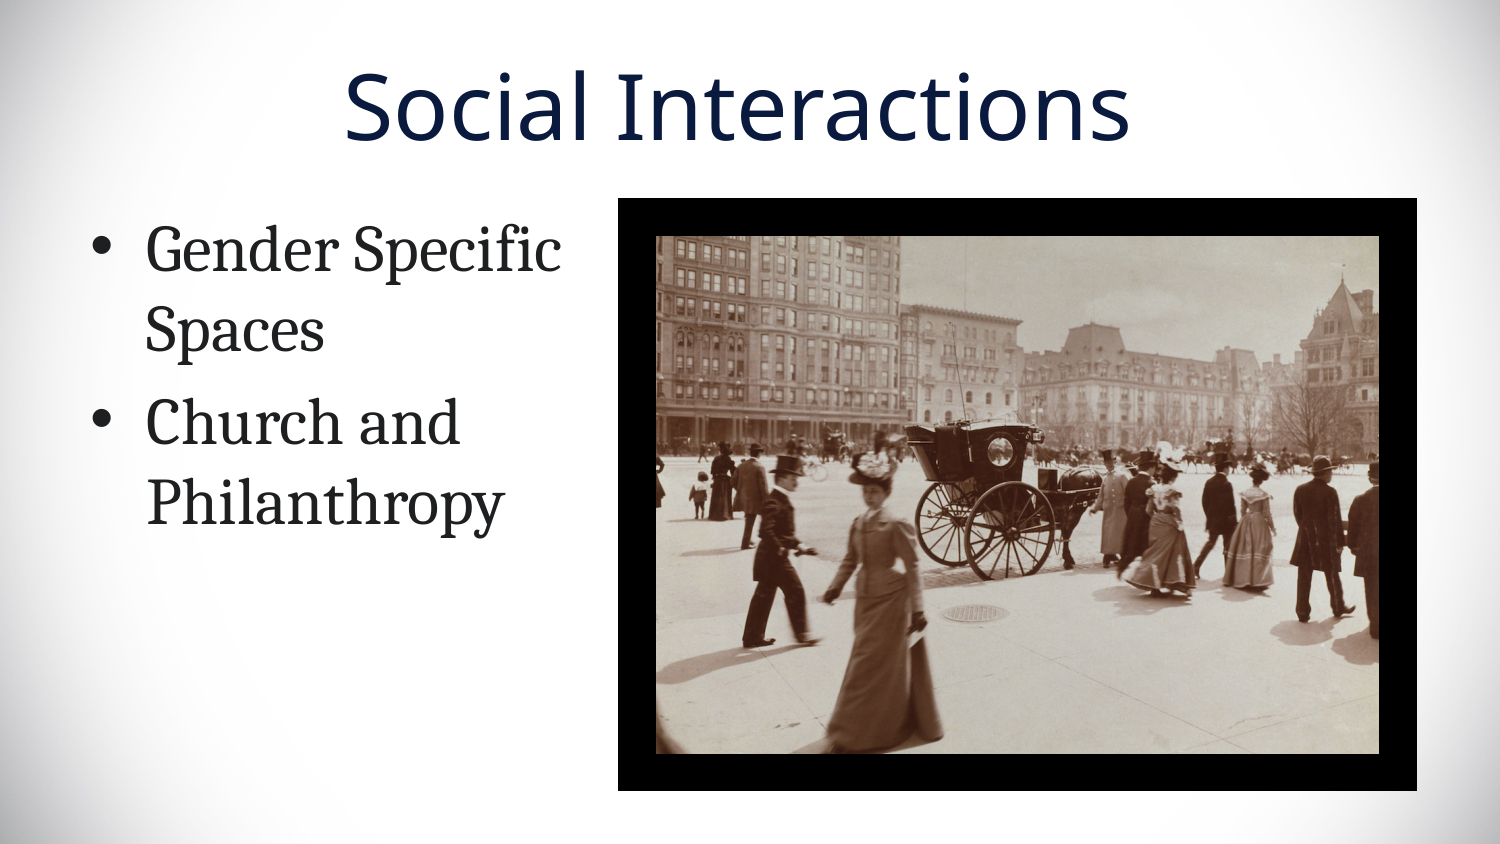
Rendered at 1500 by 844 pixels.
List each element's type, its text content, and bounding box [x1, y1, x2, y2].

list Gender Specific Spaces Church and Philanthropy [75, 196, 688, 754]
title Social Interactions [75, 33, 1425, 175]
picture [0, 0, 1500, 844]
